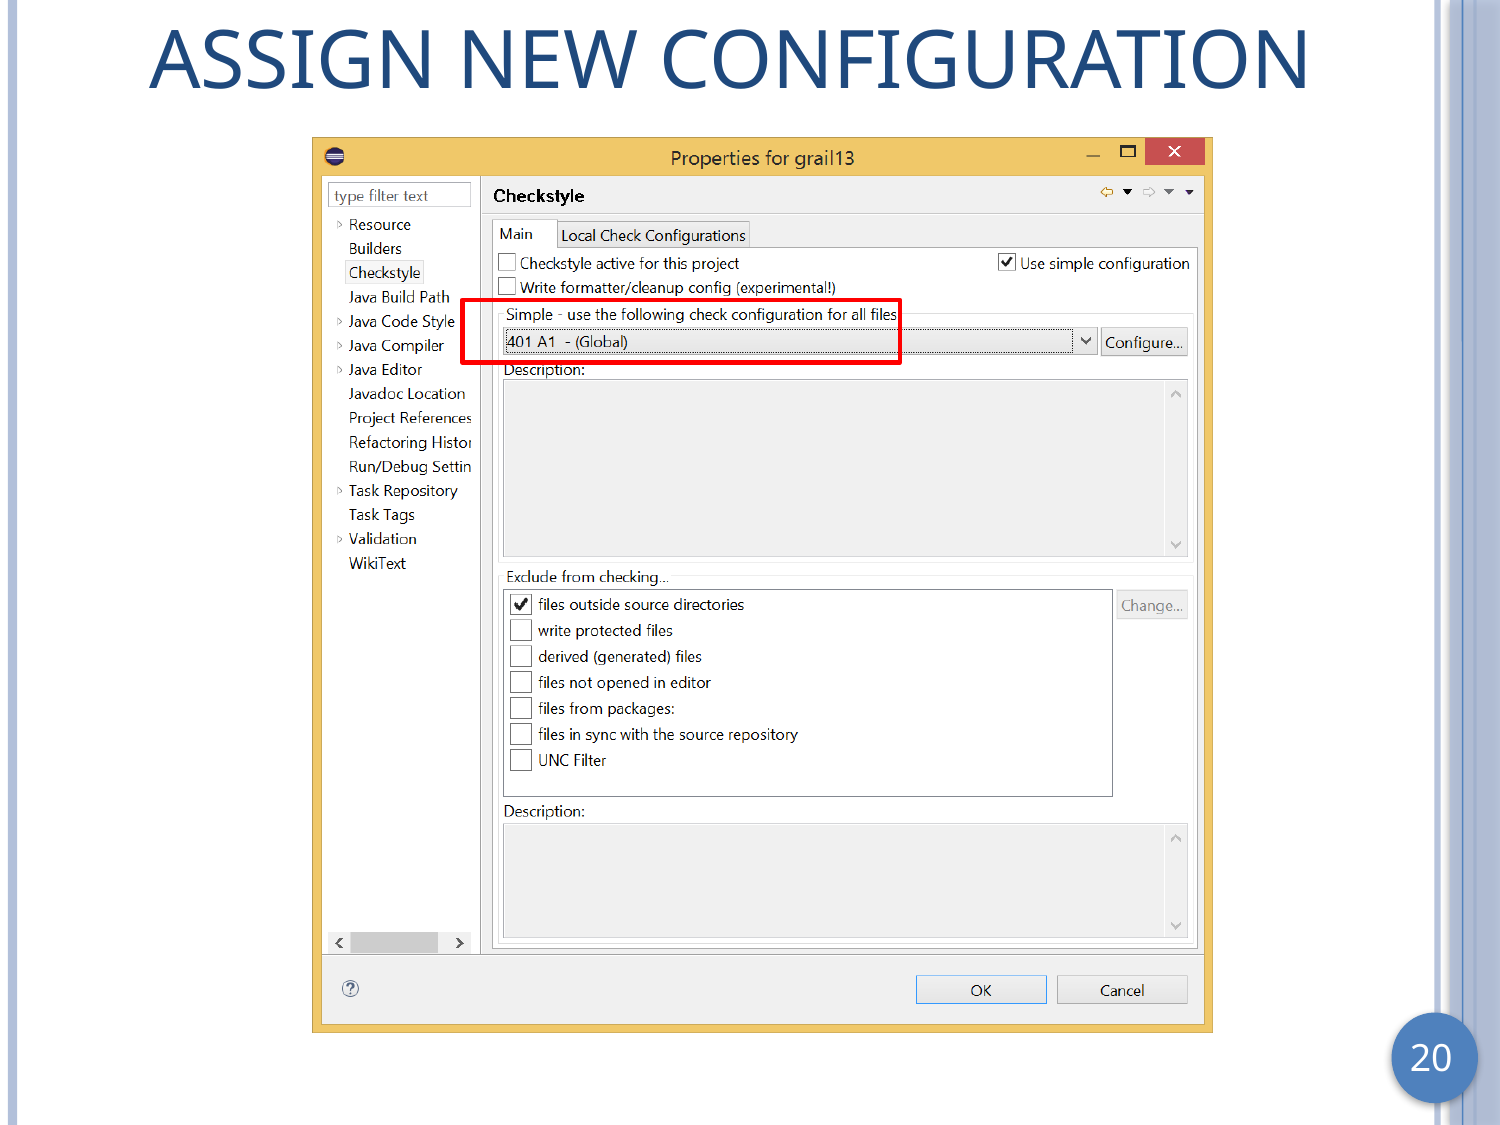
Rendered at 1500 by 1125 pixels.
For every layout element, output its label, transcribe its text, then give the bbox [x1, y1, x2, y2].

title Assign New Configuration [0, 0, 1463, 113]
picture [311, 136, 1213, 1033]
